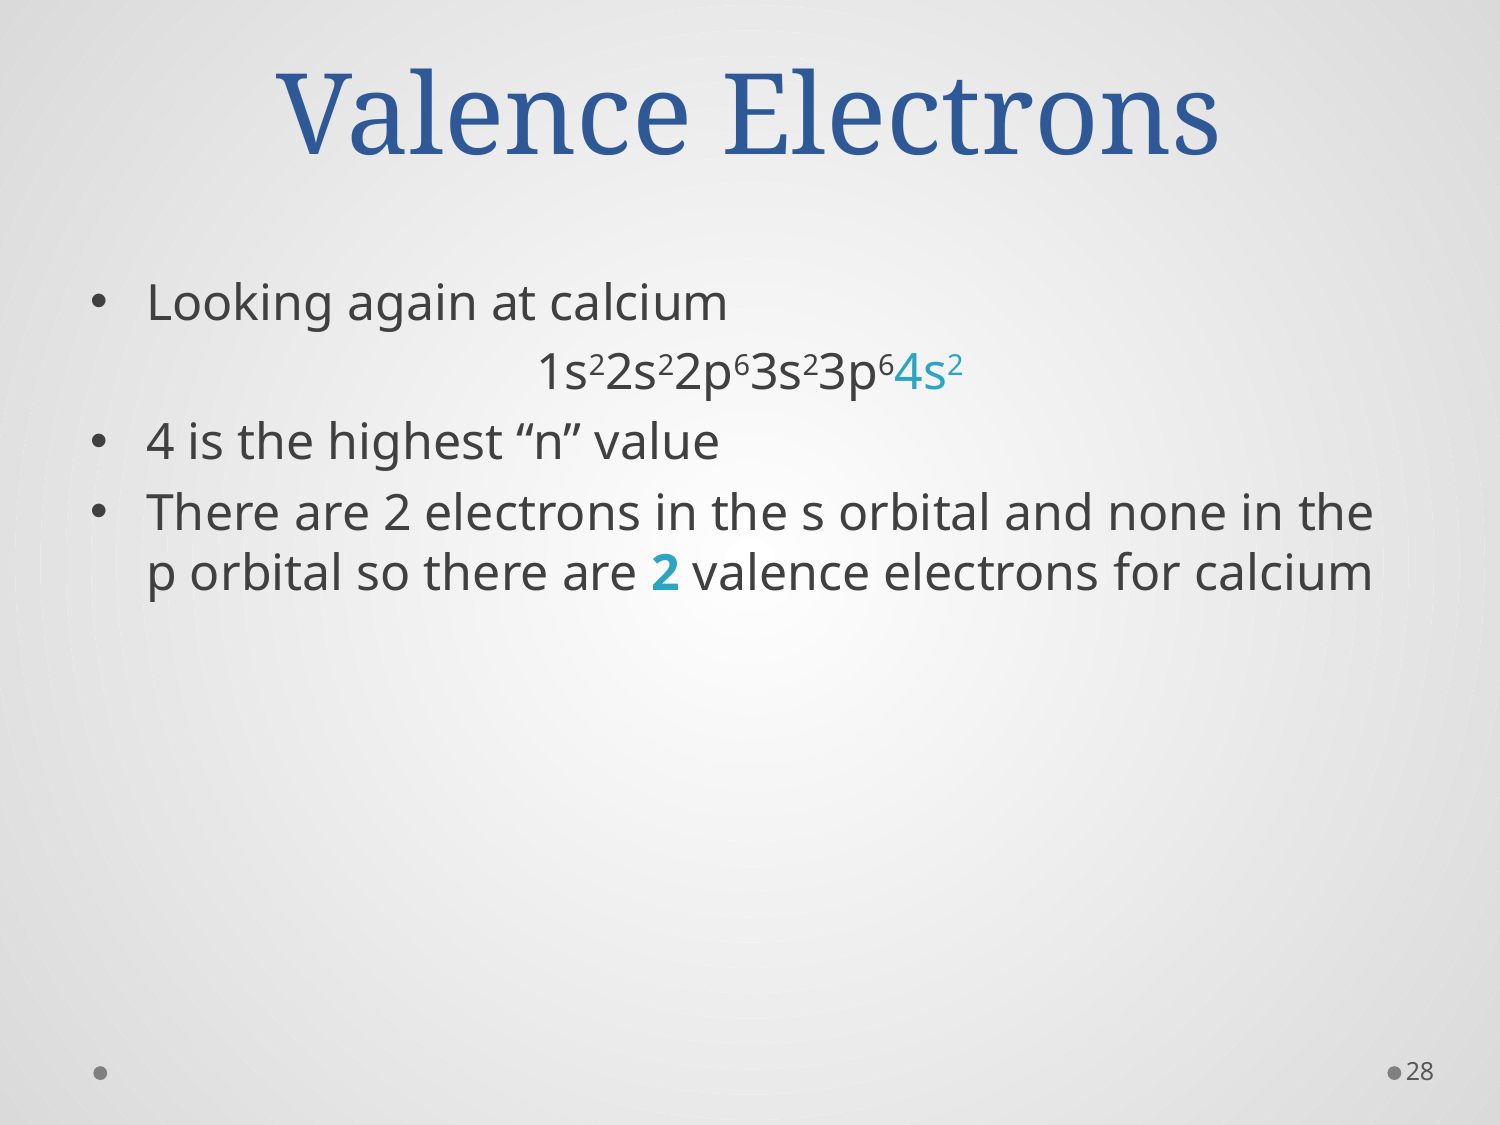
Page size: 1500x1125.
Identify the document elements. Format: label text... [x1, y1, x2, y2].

list Looking again at calcium 1s22s22p63s23p64s2 4 is the highest “n” value There are 2 electrons in the s orbital and none in the p orbital so there are 2 valence electrons for calcium [75, 262, 1425, 1005]
slide_number 28 [1401, 1042, 1494, 1103]
title Valence Electrons [75, 3, 1425, 185]
